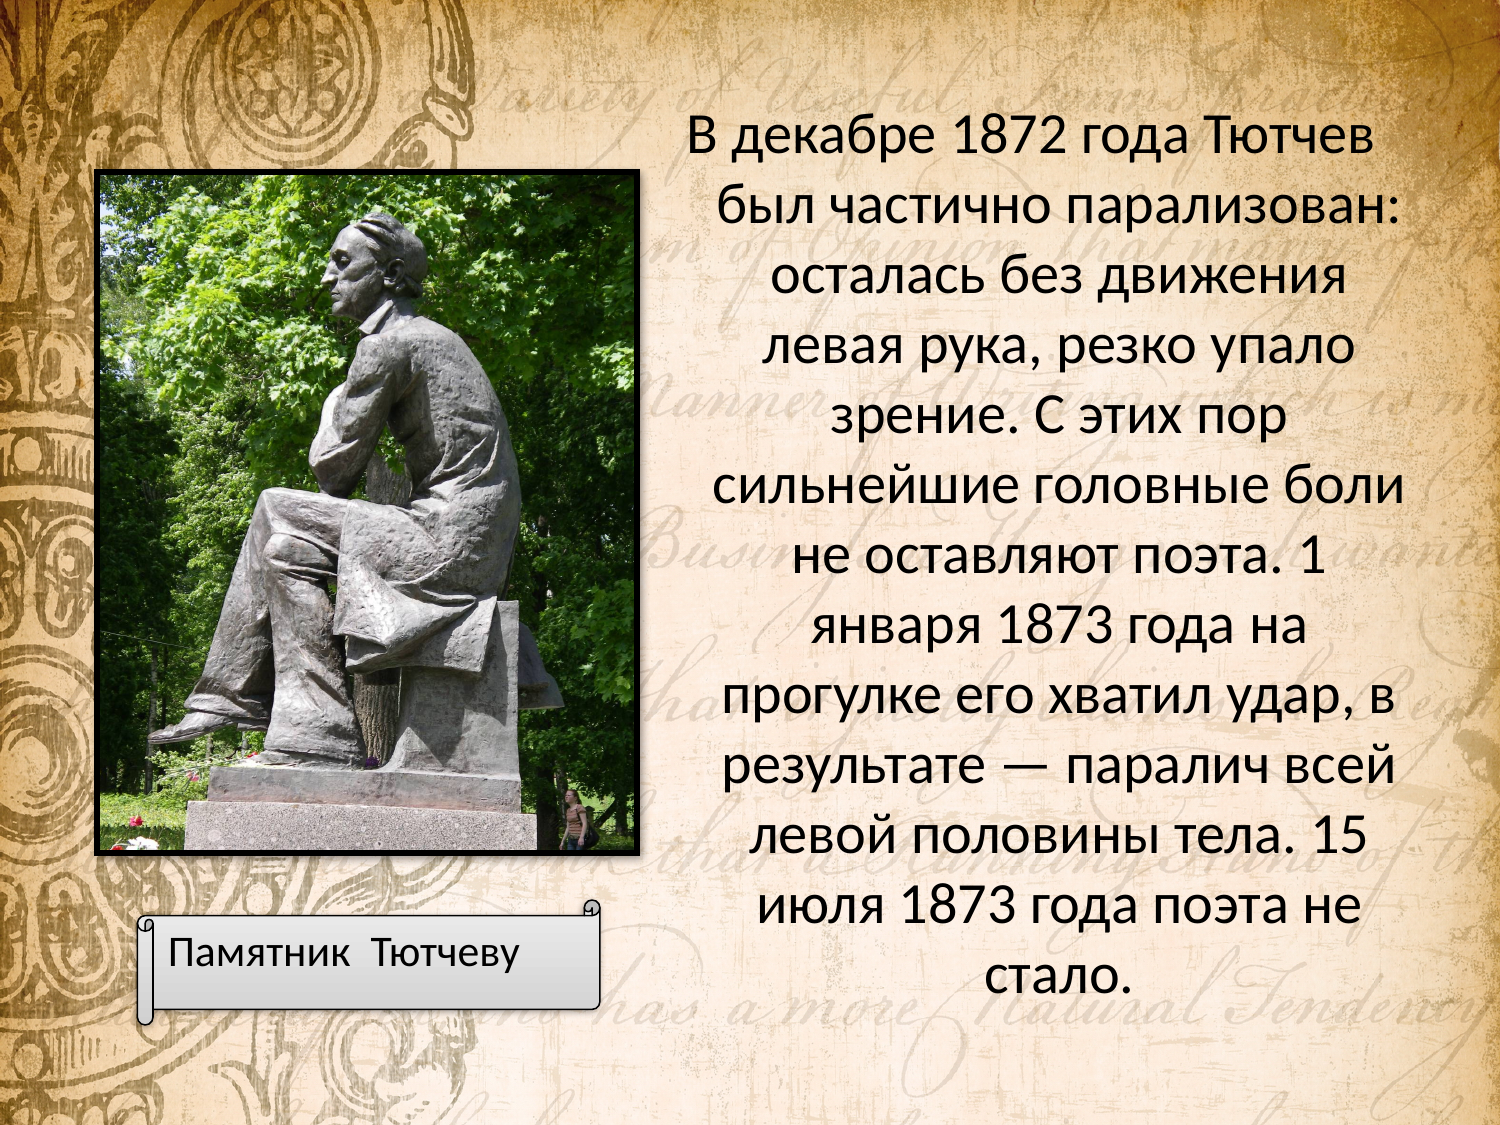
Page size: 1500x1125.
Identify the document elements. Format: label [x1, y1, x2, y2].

list [0, 0, 1500, 1125]
picture [99, 174, 634, 851]
